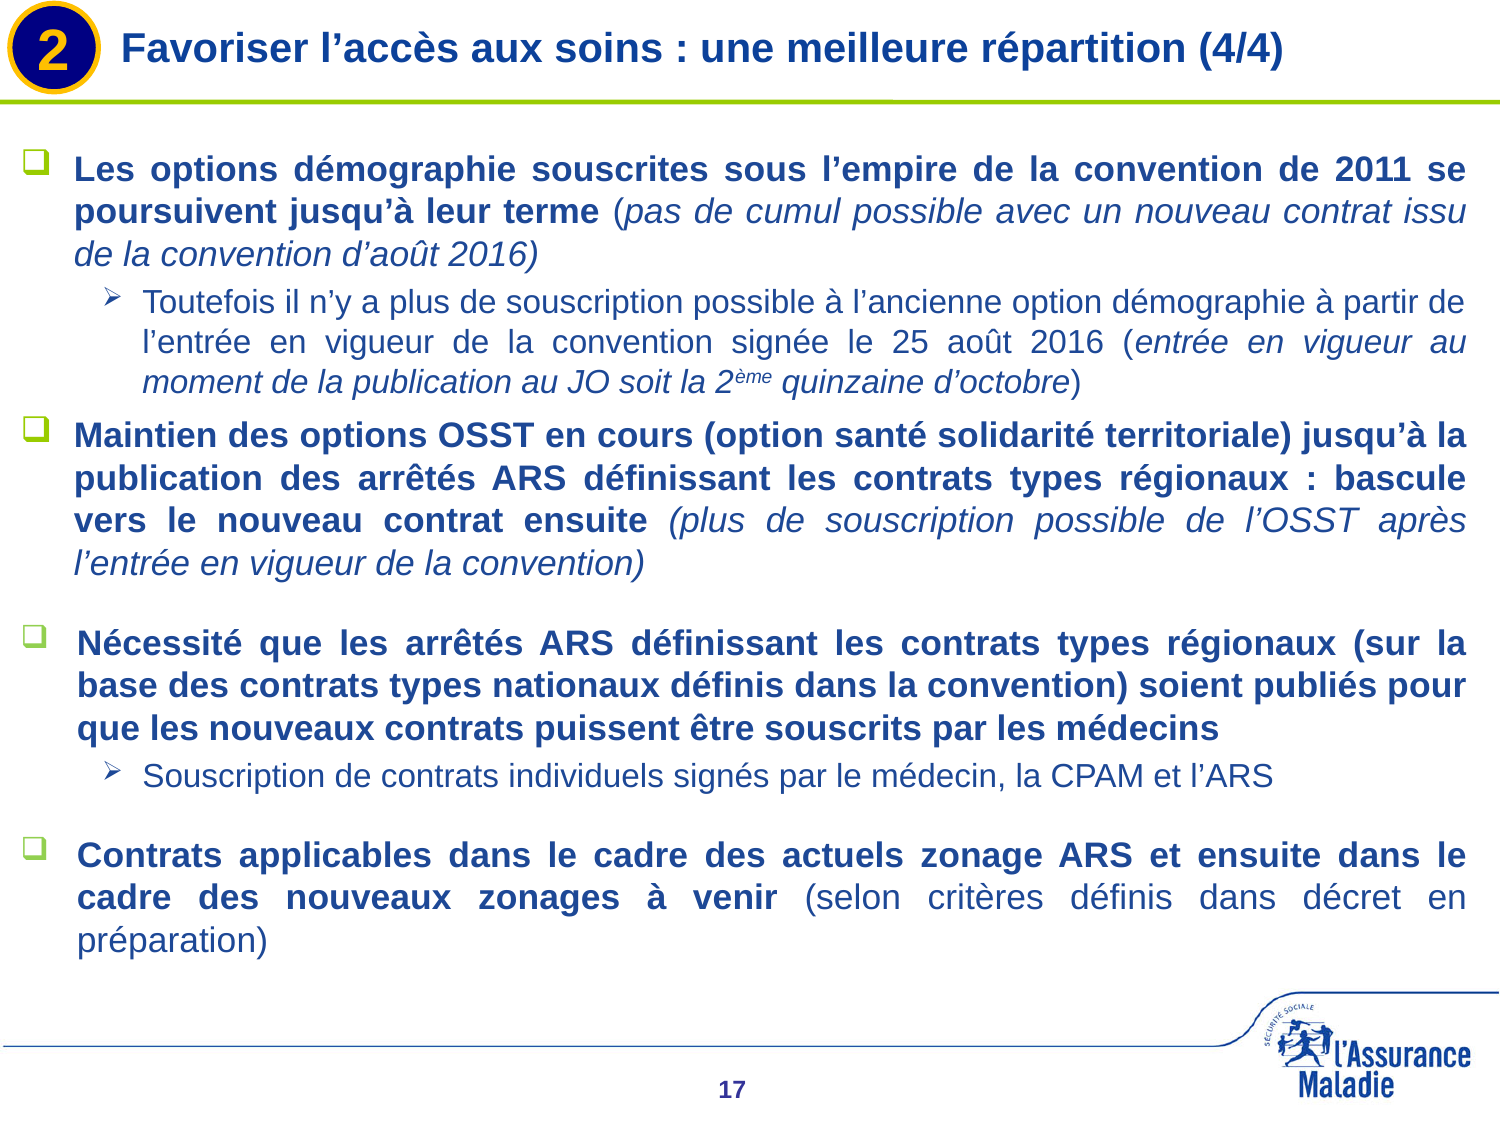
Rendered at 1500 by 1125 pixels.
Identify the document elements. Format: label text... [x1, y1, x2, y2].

slide_number 17 [690, 1070, 774, 1106]
picture [0, 988, 1500, 1124]
list Les options démographie souscrites sous l’empire de la convention de 2011 se poursuivent jusqu’à leur terme (pas de cumul possible avec un nouveau contrat issu de la convention d’août 2016) Toutefois il n’y a plus de souscription possible à l’ancienne option démographie à partir de l’entrée en vigueur de la convention signée le 25 août 2016 (entrée en vigueur au moment de la publication au JO soit la 2ème quinzaine d’octobre) Maintien des options OSST en cours (option santé solidarité territoriale) jusqu’à la publication des arrêtés ARS définissant les contrats types régionaux : bascule vers le nouveau contrat ensuite (plus de souscription possible de l’OSST après l’entrée en vigueur de la convention) Nécessité que les arrêtés ARS définissant les contrats types régionaux (sur la base des contrats types nationaux définis dans la convention) soient publiés pour que les nouveaux contrats puissent être souscrits par les médecins Souscription de contrats individuels signés par le médecin, la CPAM et l’ARS Contrats applicables dans le cadre des actuels zonage ARS et ensuite dans le cadre des nouveaux zonages à venir (selon critères définis dans décret en préparation) [5, 113, 1483, 1000]
title Favoriser l’accès aux soins : une meilleure répartition (4/4) [106, 3, 1500, 88]
text_box 2 [9, 3, 99, 92]
